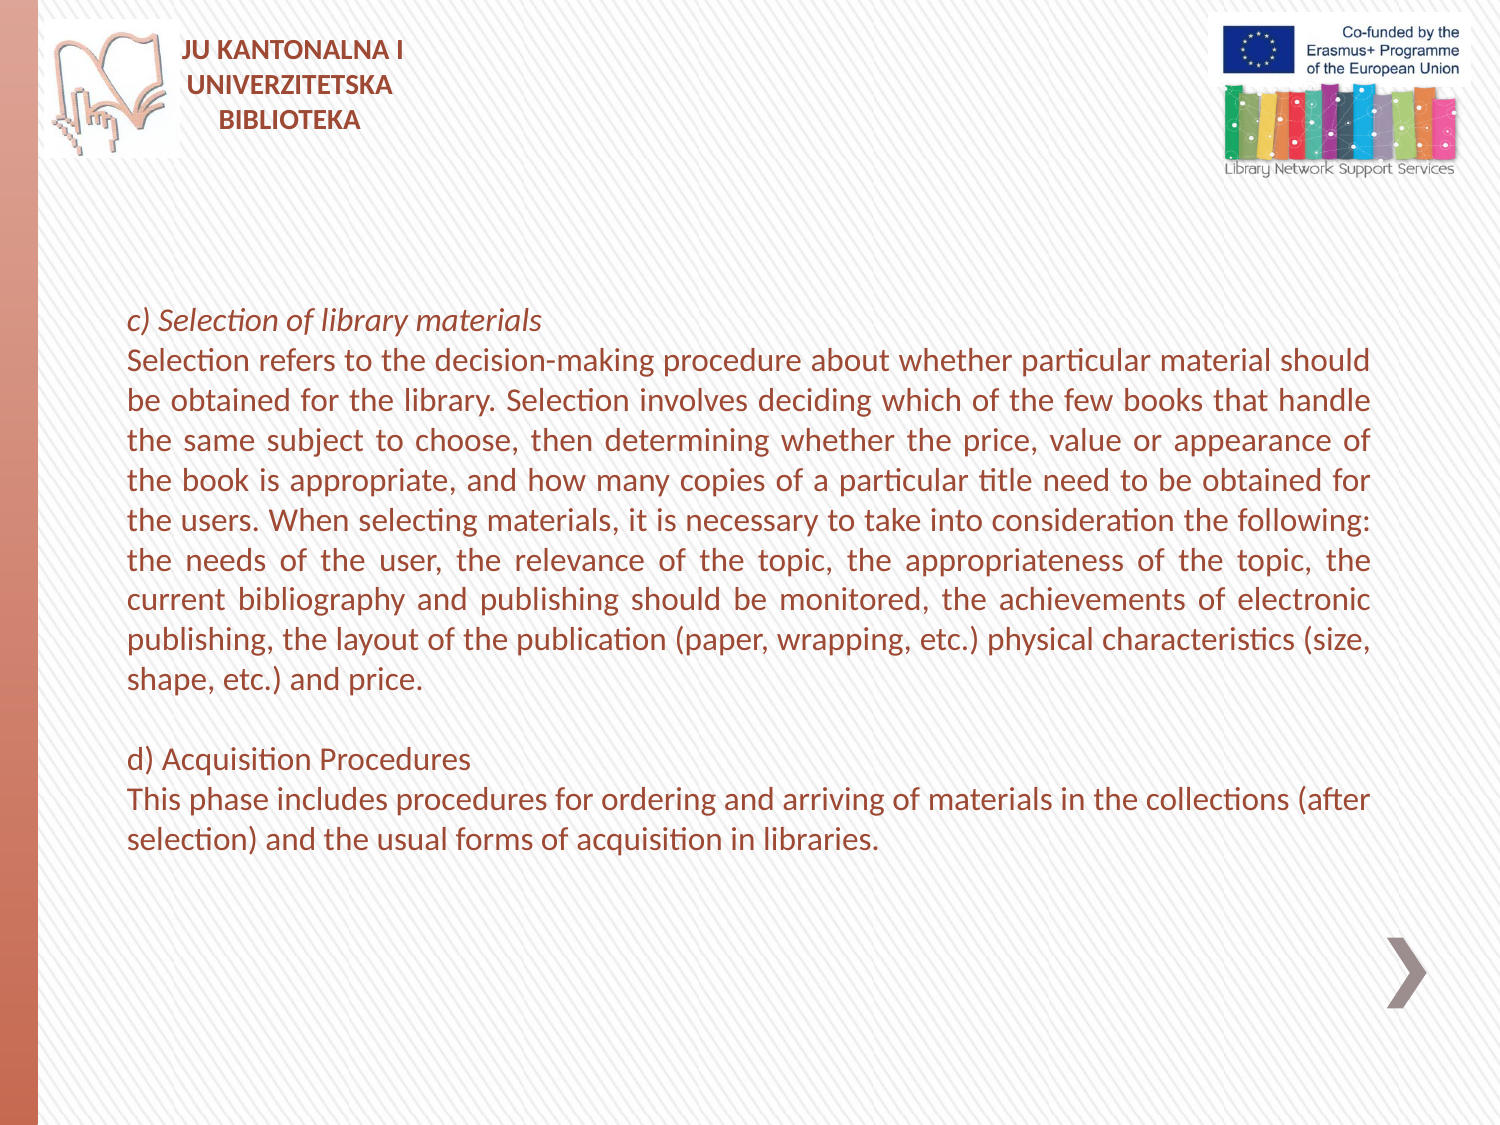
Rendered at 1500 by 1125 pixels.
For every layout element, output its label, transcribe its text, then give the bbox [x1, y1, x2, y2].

text_box c) Selection of library materials Selection refers to the decision-making procedure about whether particular material should be obtained for the library. Selection involves deciding which of the few books that handle the same subject to choose, then determining whether the price, value or appearance of the book is appropriate, and how many copies of a particular title need to be obtained for the users. When selecting materials, it is necessary to take into consideration the following: the needs of the user, the relevance of the topic, the appropriateness of the topic, the current bibliography and publishing should be monitored, the achievements of electronic publishing, the layout of the publication (paper, wrapping, etc.) physical characteristics (size, shape, etc.) and price. d) Acquisition Procedures This phase includes procedures for ordering and arriving of materials in the collections (after selection) and the usual forms of acquisition in libraries. [112, 290, 1388, 865]
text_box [44, 12, 1471, 178]
